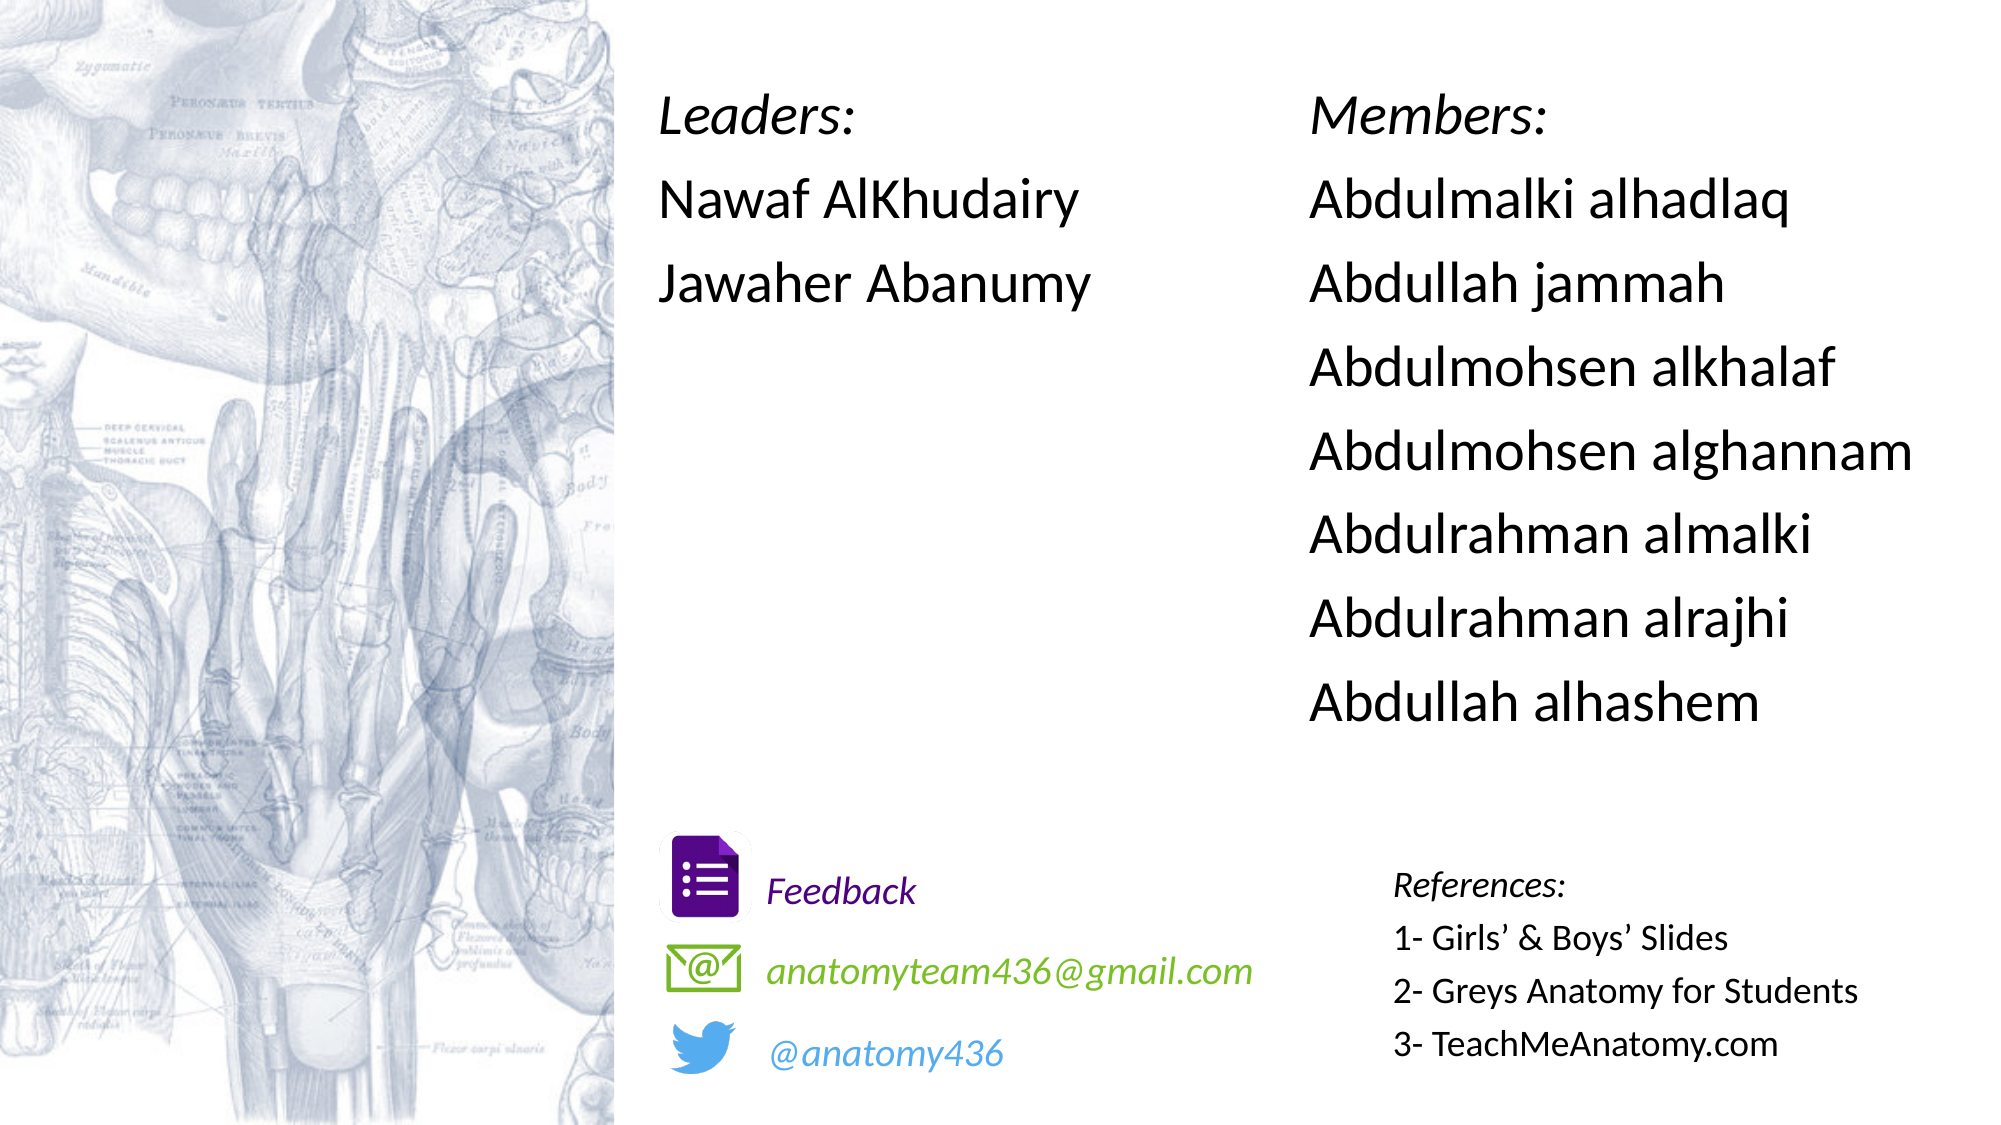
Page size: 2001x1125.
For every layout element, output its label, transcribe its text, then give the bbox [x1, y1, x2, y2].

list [0, 0, 615, 1125]
list Leaders: Nawaf AlKhudairy Jawaher Abanumy [615, 77, 1265, 791]
text_box References: 1- Girls’ & Boys’ Slides 2- Greys Anatomy for Students 3- TeachMeAnatomy.com [1348, 857, 2000, 1077]
text_box Members: Abdulmalki alhadlaq Abdullah jammah Abdulmohsen alkhalaf Abdulmohsen alghannam Abdulrahman almalki Abdulrahman alrajhi Abdullah alhashem [1265, 77, 2000, 791]
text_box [659, 830, 1304, 1083]
